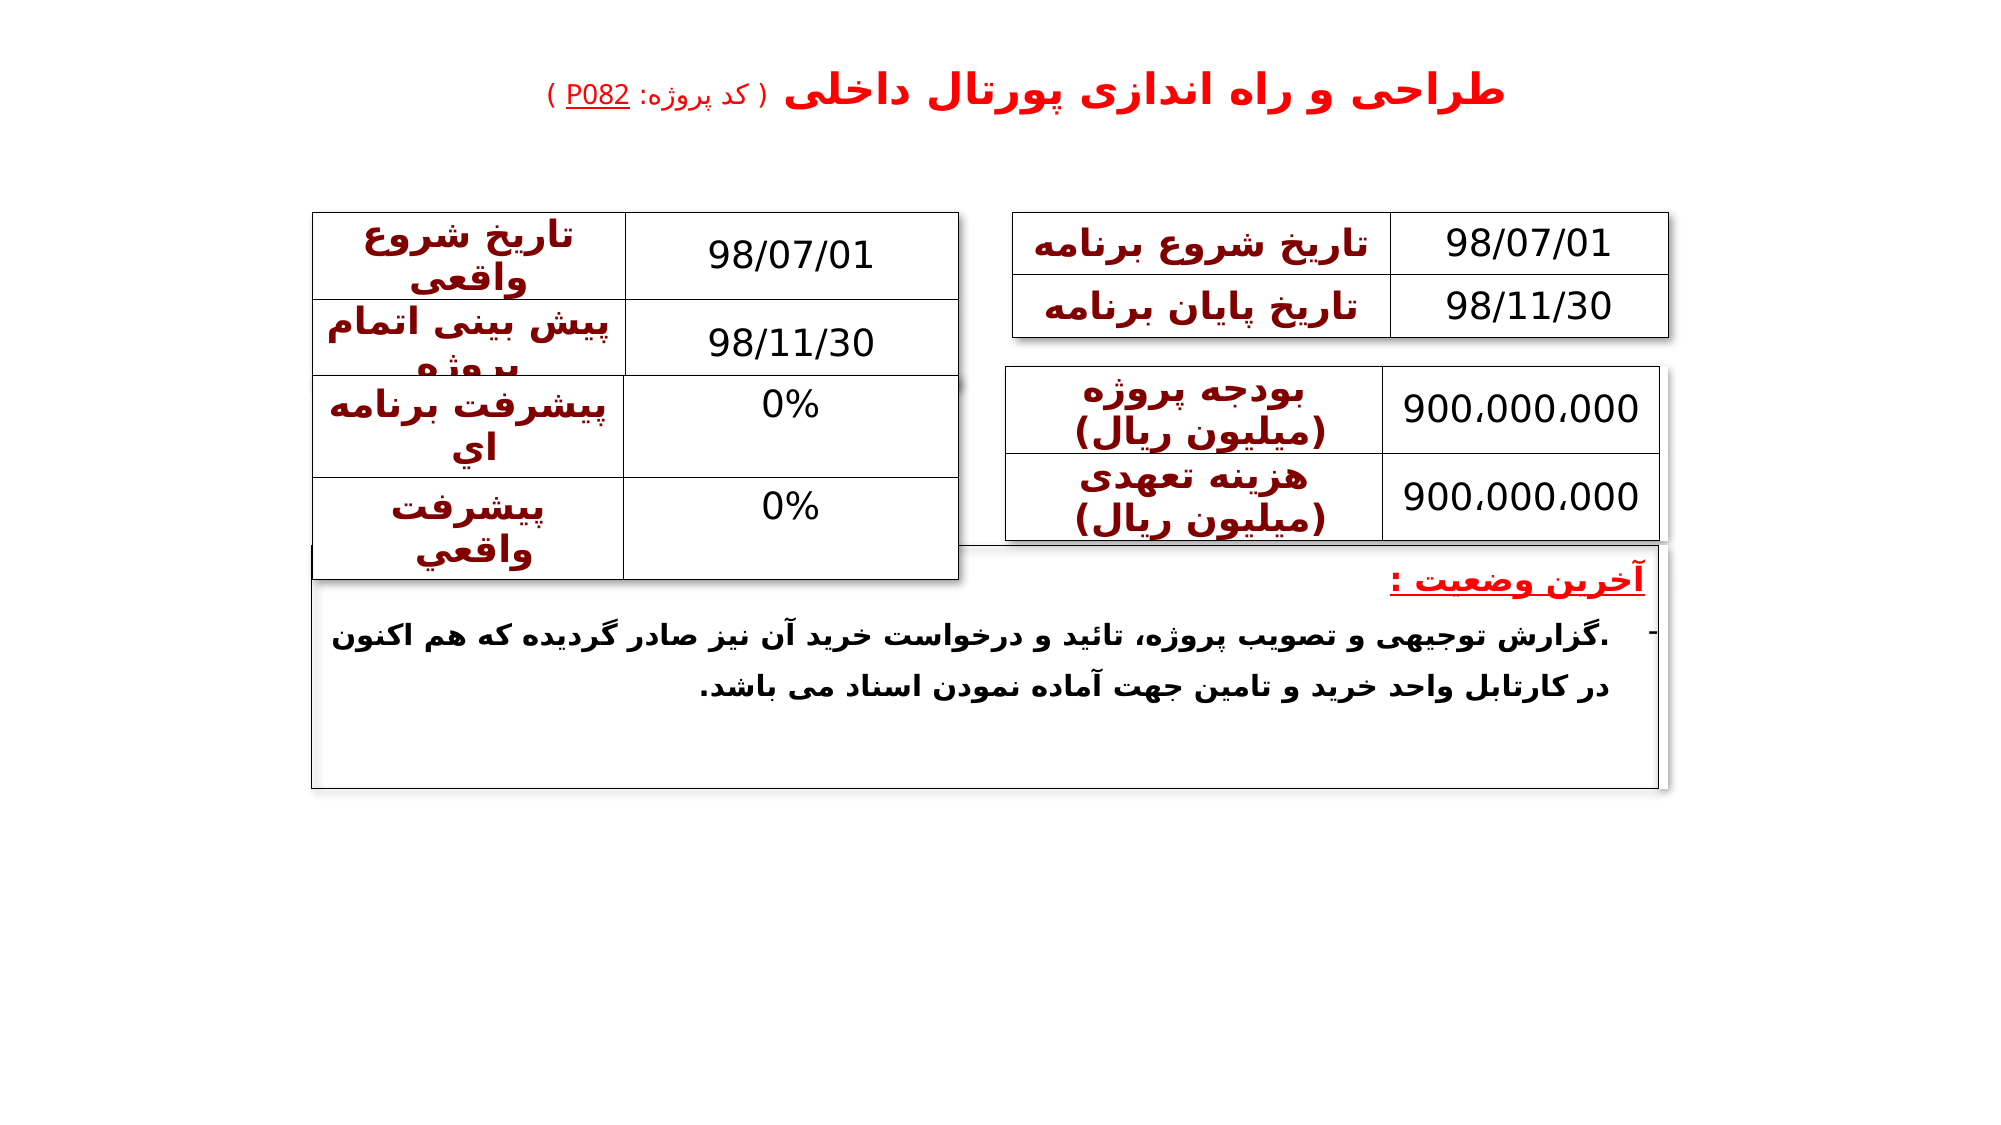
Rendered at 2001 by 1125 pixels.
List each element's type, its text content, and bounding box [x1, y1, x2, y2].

table_cell [1660, 453, 1668, 541]
table_cell 0% [624, 478, 958, 579]
table_cell 98/11/30 [1391, 275, 1668, 337]
table_header آخرین وضعیت : .گزارش توجیهی و تصویب پروژه، تائید و درخواست خرید آن نیز صادر گردیده که هم اکنون در کارتابل واحد خرید و تامین جهت آماده نمودن اسناد می باشد. [312, 546, 1658, 788]
table_header تاريخ شروع واقعی [313, 213, 625, 299]
table_cell تاريخ پايان برنامه [1013, 275, 1390, 337]
table_cell پيشرفت واقعي [313, 478, 623, 579]
table_cell پیش بینی اتمام پروژه [313, 300, 625, 375]
table_header [1660, 366, 1668, 453]
table_header پيشرفت برنامه اي [313, 376, 623, 477]
table_cell 98/11/30 [626, 300, 958, 373]
table_header بودجه پروژه (ميليون ريال) [1006, 367, 1382, 453]
table_cell 900،000،000 [1383, 454, 1659, 540]
table_cell هزينه تعهدی (ميليون ريال) [1006, 454, 1382, 540]
title طراحی و راه اندازی پورتال داخلی ( کد پروژه: P082 ) [350, 37, 1700, 128]
table_header 0% [624, 376, 958, 477]
table_header [1659, 545, 1668, 580]
table_header 900،000،000 [1383, 367, 1659, 453]
table_header 98/07/01 [626, 213, 958, 299]
table_header تاريخ شروع برنامه [1013, 213, 1390, 274]
table_header 98/07/01 [1391, 213, 1668, 274]
table_cell [1659, 580, 1668, 789]
